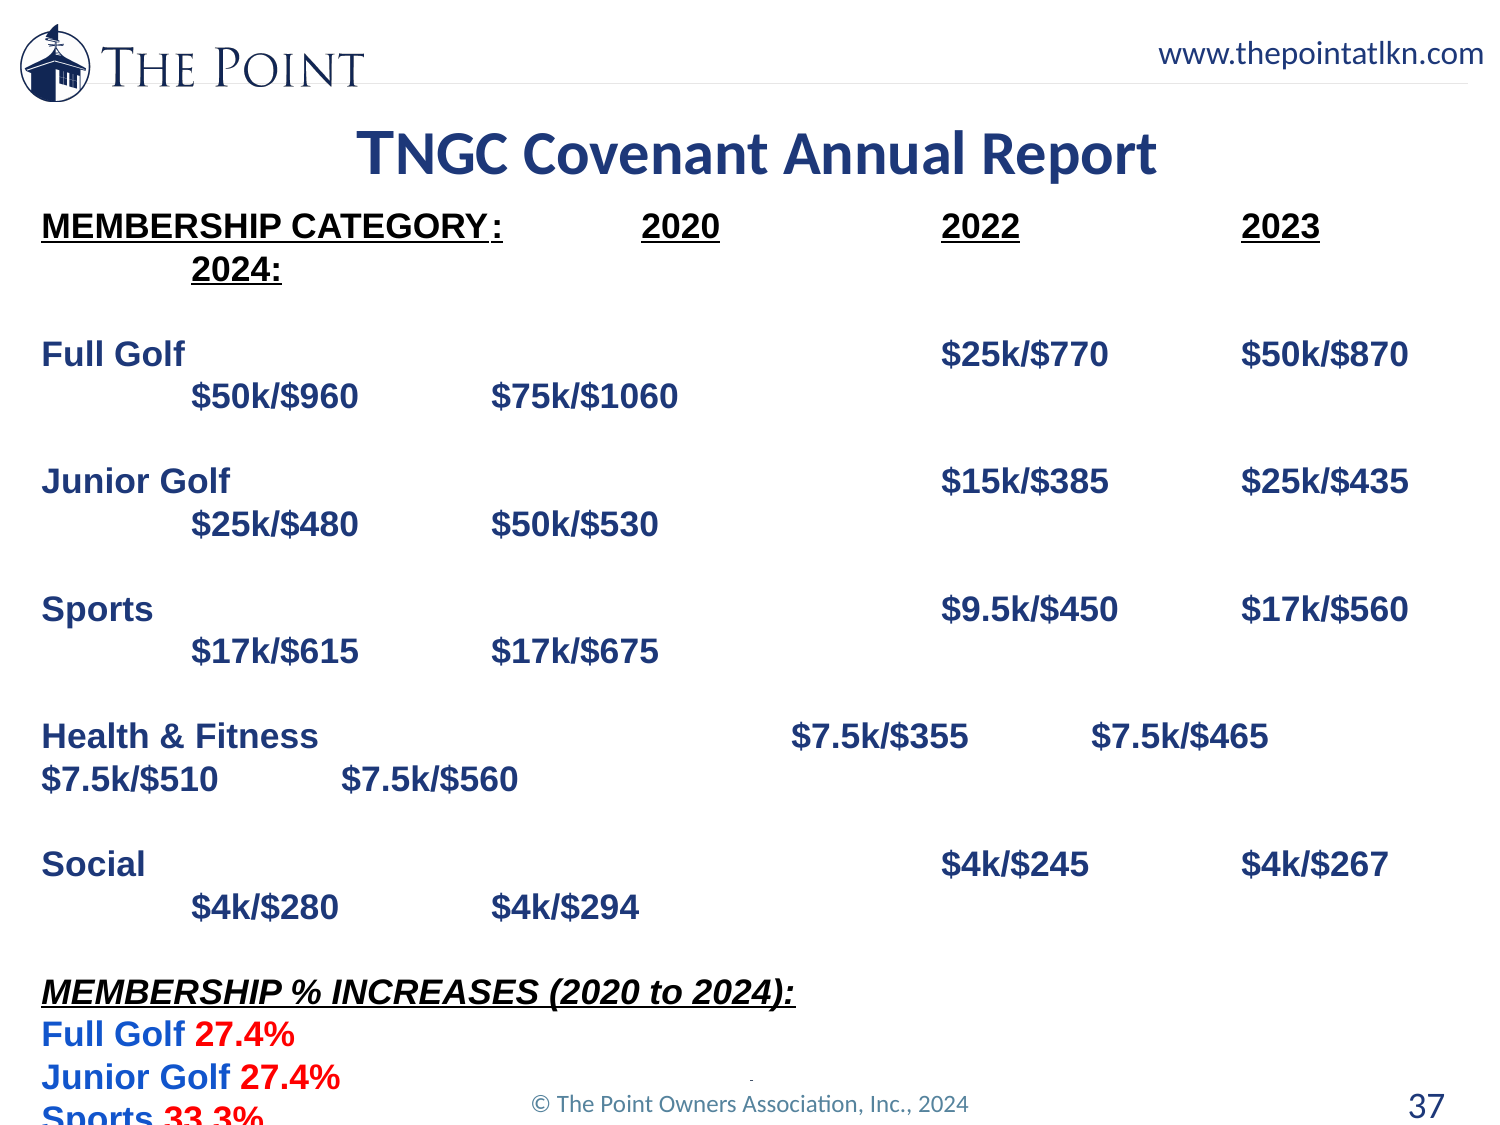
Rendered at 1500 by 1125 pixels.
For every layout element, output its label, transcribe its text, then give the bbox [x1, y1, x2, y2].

text_box www.thepointatlkn.com [877, 19, 1500, 84]
text_box 37 [1392, 1073, 1466, 1125]
text_box © The Point Owners Association, Inc., 2024 [512, 1080, 988, 1125]
text_box [13, 598, 750, 1075]
picture [19, 24, 364, 102]
text_box TNGC Covenant Annual Report [91, 107, 1424, 188]
text_box MEMBERSHIP CATEGORY : 2020 2022 2023 2024: Full Golf $25k/$770 $50k/$870 $50k/$960 $75k/$1060 Junior Golf $15k/$385 $25k/$435 $25k/$480 $50k/$530 Sports $9.5k/$450 $17k/$560 $17k/$615 $17k/$675 Health & Fitness $7.5k/$355 $7.5k/$465 $7.5k/$510 $7.5k/$560 Social $4k/$245 $4k/$267 $4k/$280 $4k/$294 MEMBERSHIP % INCREASES (2020 to 2024): Full Golf 27.4% Junior Golf 27.4% Sports 33.3% Health & Fitness 36.6% Social 16.6% (less than 5% year required) FULL GOLF MEMBERSHIPS: 479 out of 500 (plus 76 Sports Limited) - REQUIRED [26, 188, 1489, 1051]
